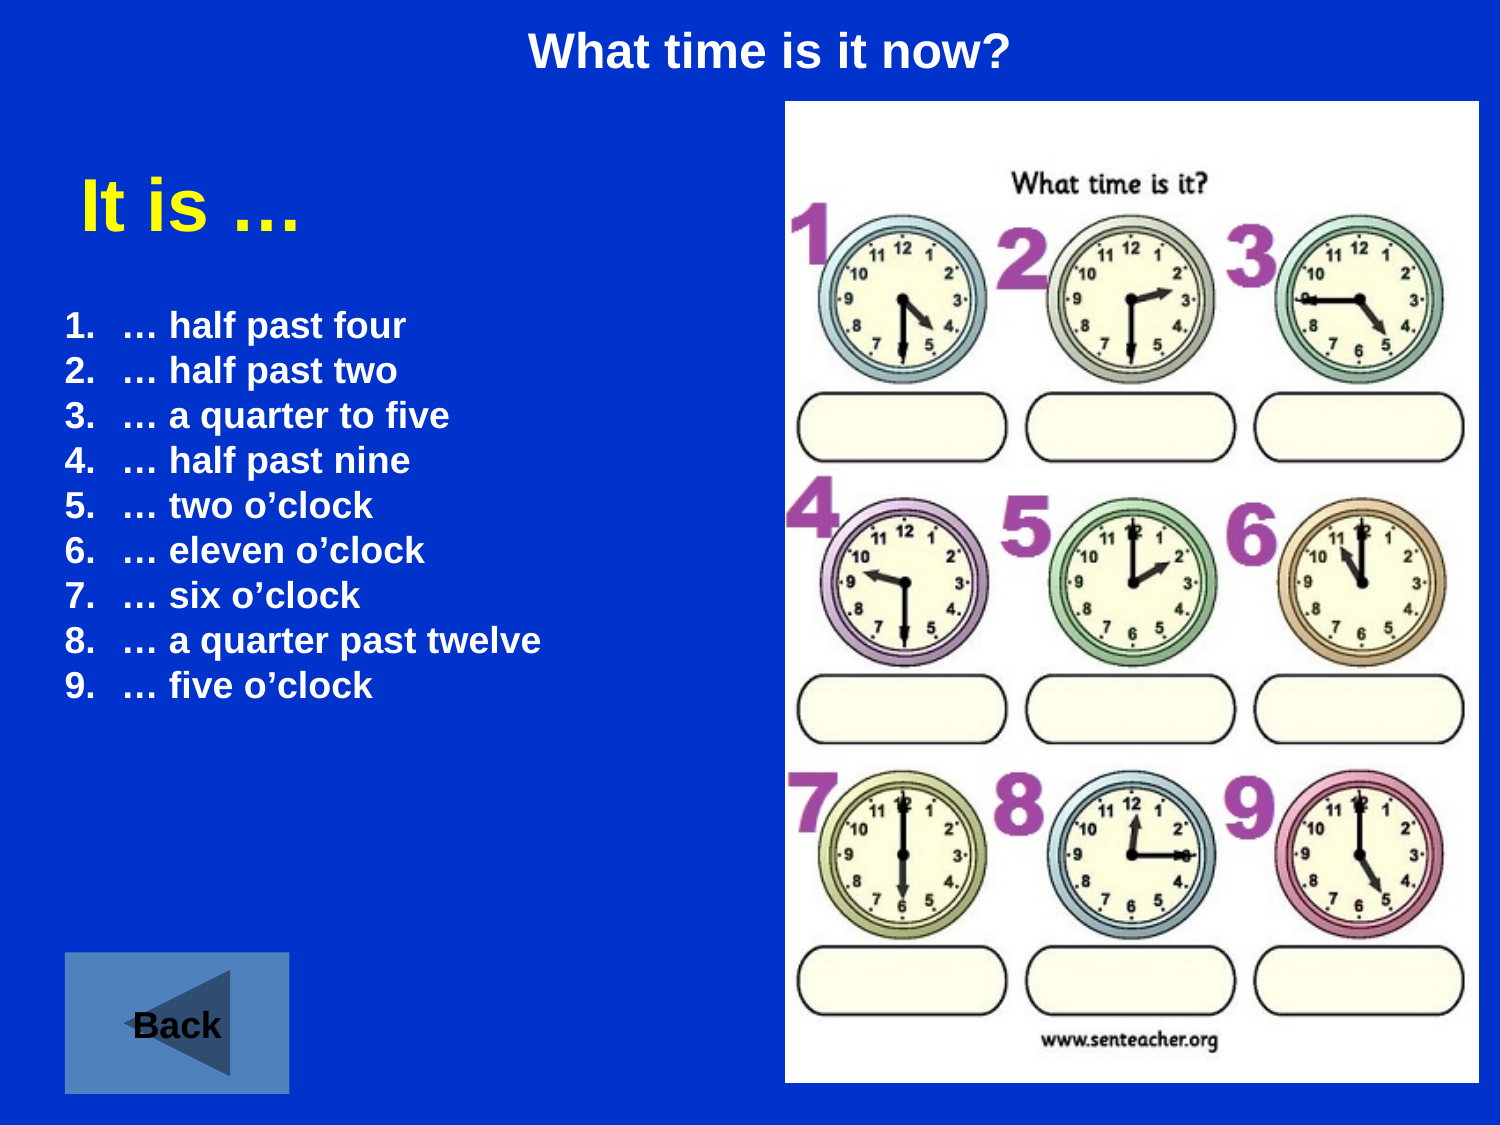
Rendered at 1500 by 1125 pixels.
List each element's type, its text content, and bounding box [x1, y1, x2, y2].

picture [785, 101, 1480, 1083]
text_box What time is it now? [513, 11, 1027, 86]
text_box … half past four … half past two … a quarter to five … half past nine … two o’clock … eleven o’clock … six o’clock … a quarter past twelve … five o’clock [49, 293, 557, 714]
text_box Back [64, 952, 290, 1094]
text_box It is … [65, 148, 320, 254]
